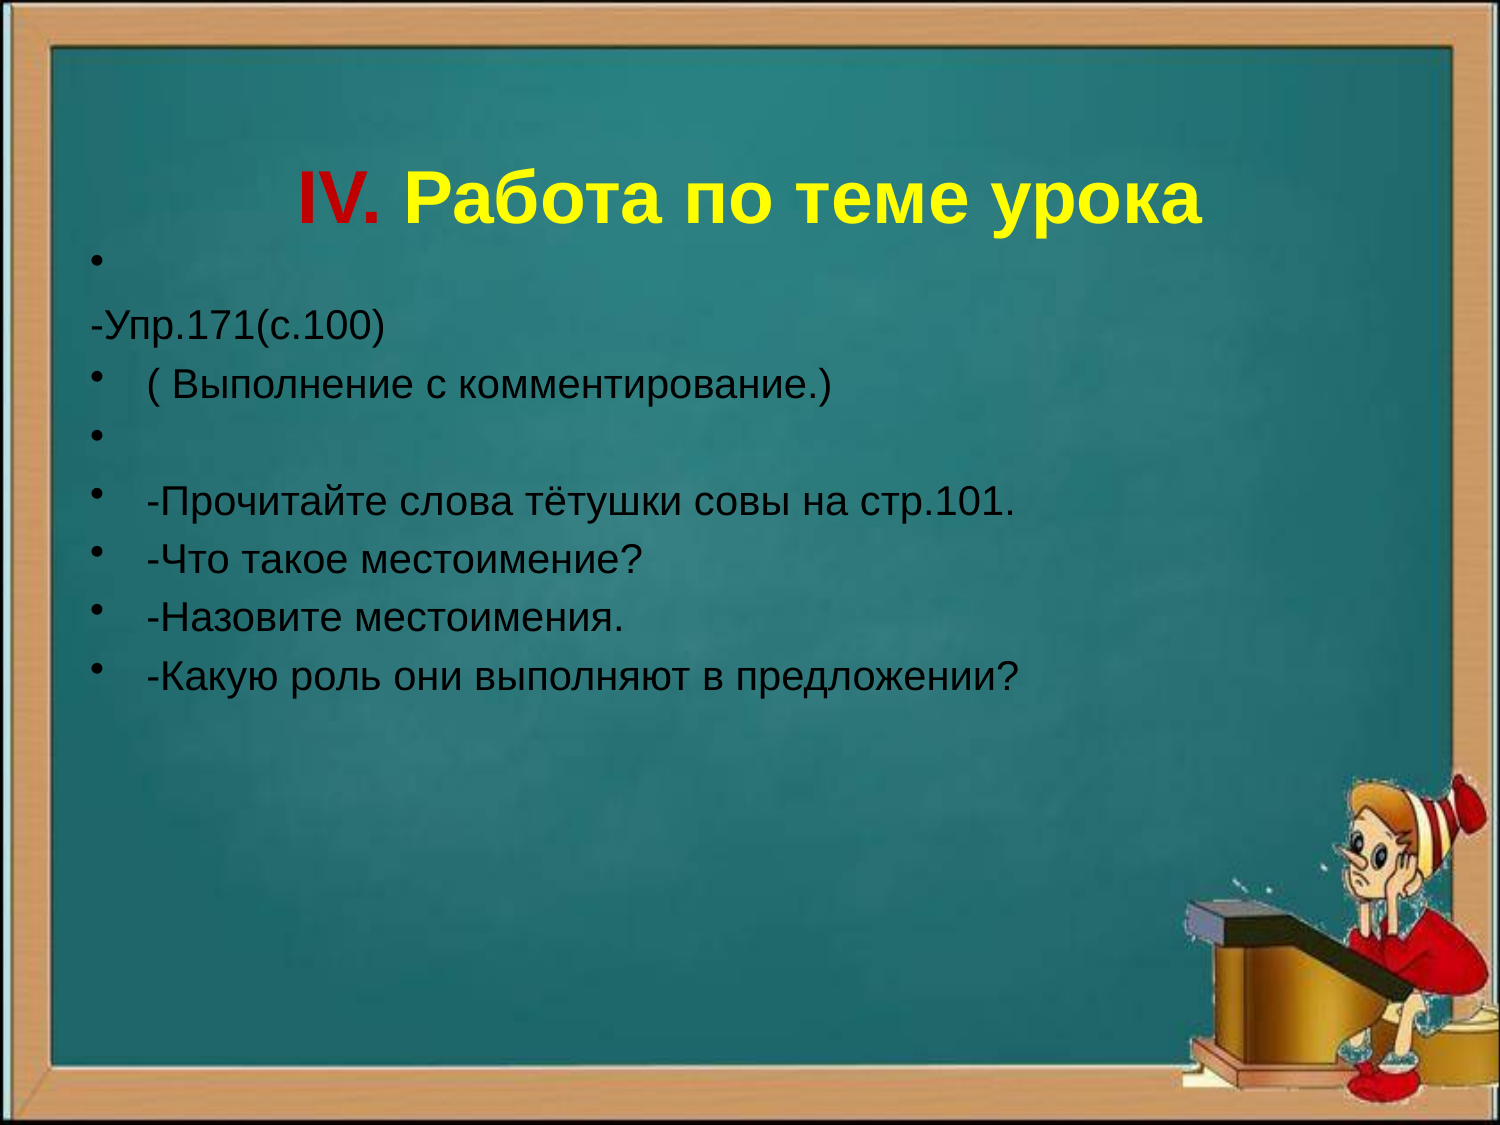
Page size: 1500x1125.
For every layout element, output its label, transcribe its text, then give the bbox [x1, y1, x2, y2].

picture [0, 0, 1500, 1125]
title IV. Работа по теме урока [74, 44, 1426, 232]
list -Упр.171(с.100) ( Выполнение с комментирование.) -Прочитайте слова тётушки совы на стр.101. -Что такое местоимение? -Назовите местоимения. -Какую роль они выполняют в предложении? [74, 232, 1426, 1006]
